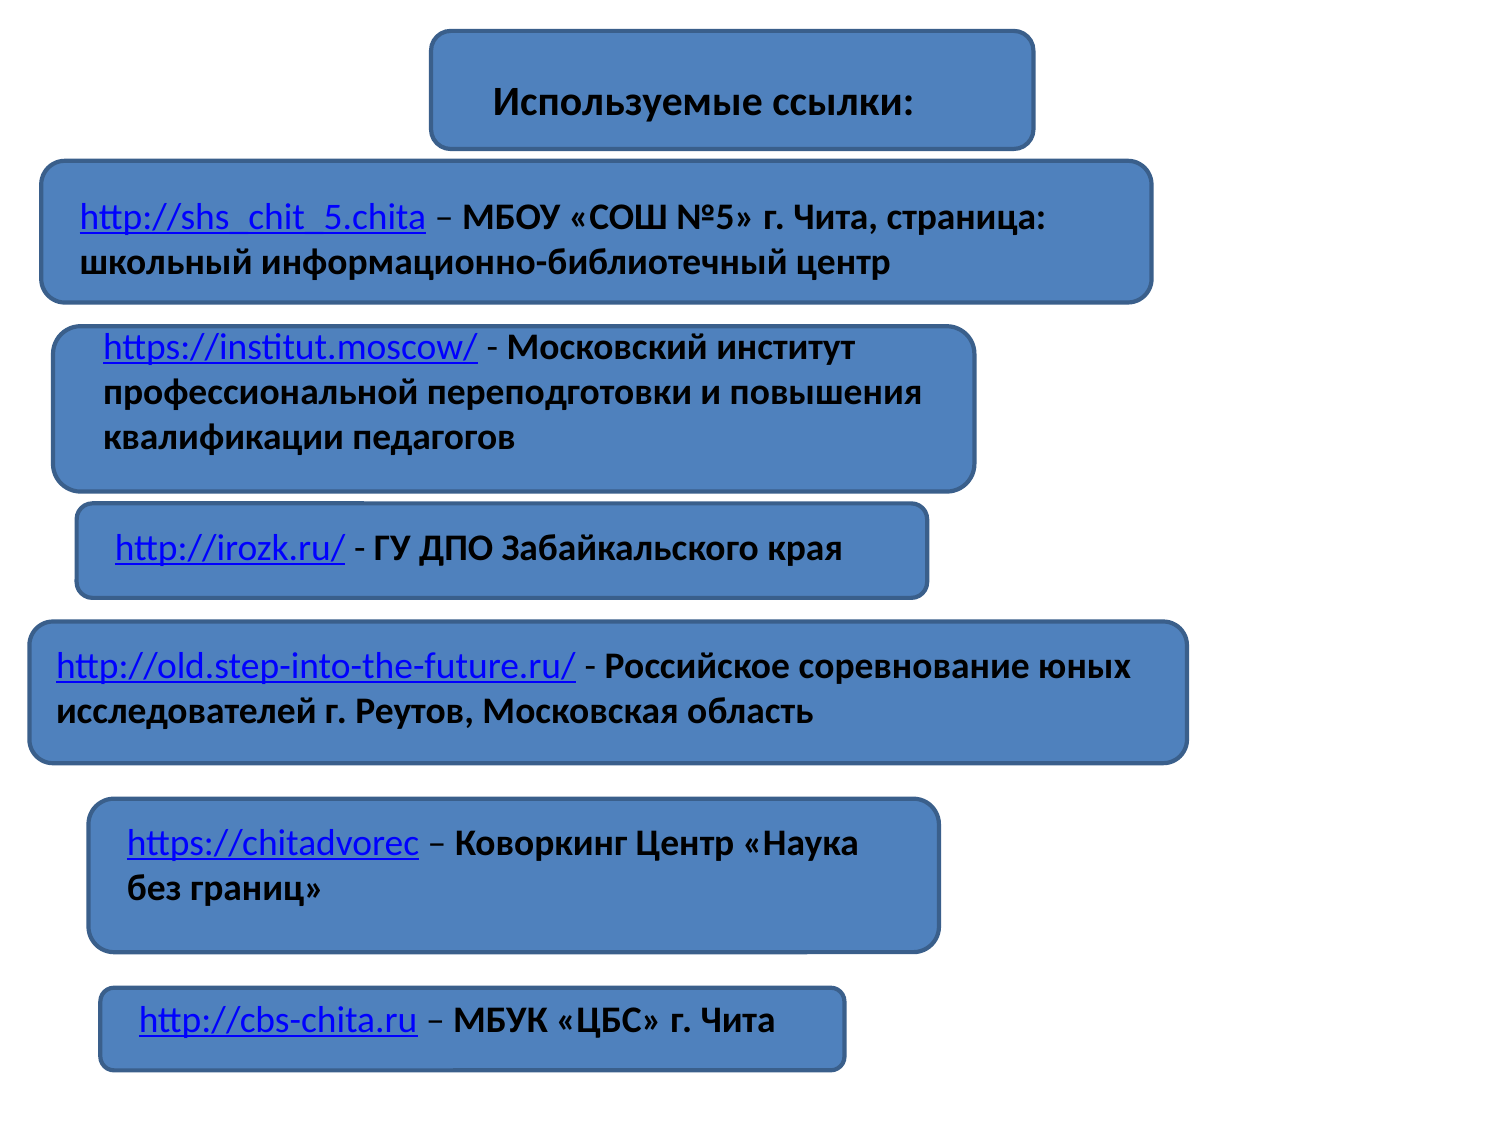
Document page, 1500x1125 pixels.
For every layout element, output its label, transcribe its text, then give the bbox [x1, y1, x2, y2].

text_box http://shs_chit_5.chita – МБОУ «СОШ №5» г. Чита, страница: школьный информационно-библиотечный центр [64, 184, 1164, 335]
text_box [39, 158, 1154, 305]
text_box [98, 985, 847, 1073]
text_box [27, 619, 1190, 766]
text_box http://irozk.ru/ - ГУ ДПО Забайкальского края [100, 515, 963, 575]
text_box [428, 28, 1036, 66]
text_box https://chitadvorec – Коворкинг Центр «Наука без границ» [112, 810, 916, 916]
text_box [50, 329, 977, 494]
text_box [86, 796, 942, 955]
text_box [74, 501, 930, 600]
text_box https://institut.moscow/ - Московский институт профессиональной переподготовки и повышения квалификации педагогов [88, 314, 1117, 465]
text_box http://old.step-into-the-future.ru/ - Российское соревнование юных исследователей г. Реутов, Московская область [41, 633, 1164, 739]
text_box [429, 132, 1036, 152]
text_box Используемые ссылки: [76, 66, 1341, 132]
text_box http://cbs-chita.ru – МБУК «ЦБС» г. Чита [123, 987, 1058, 1048]
